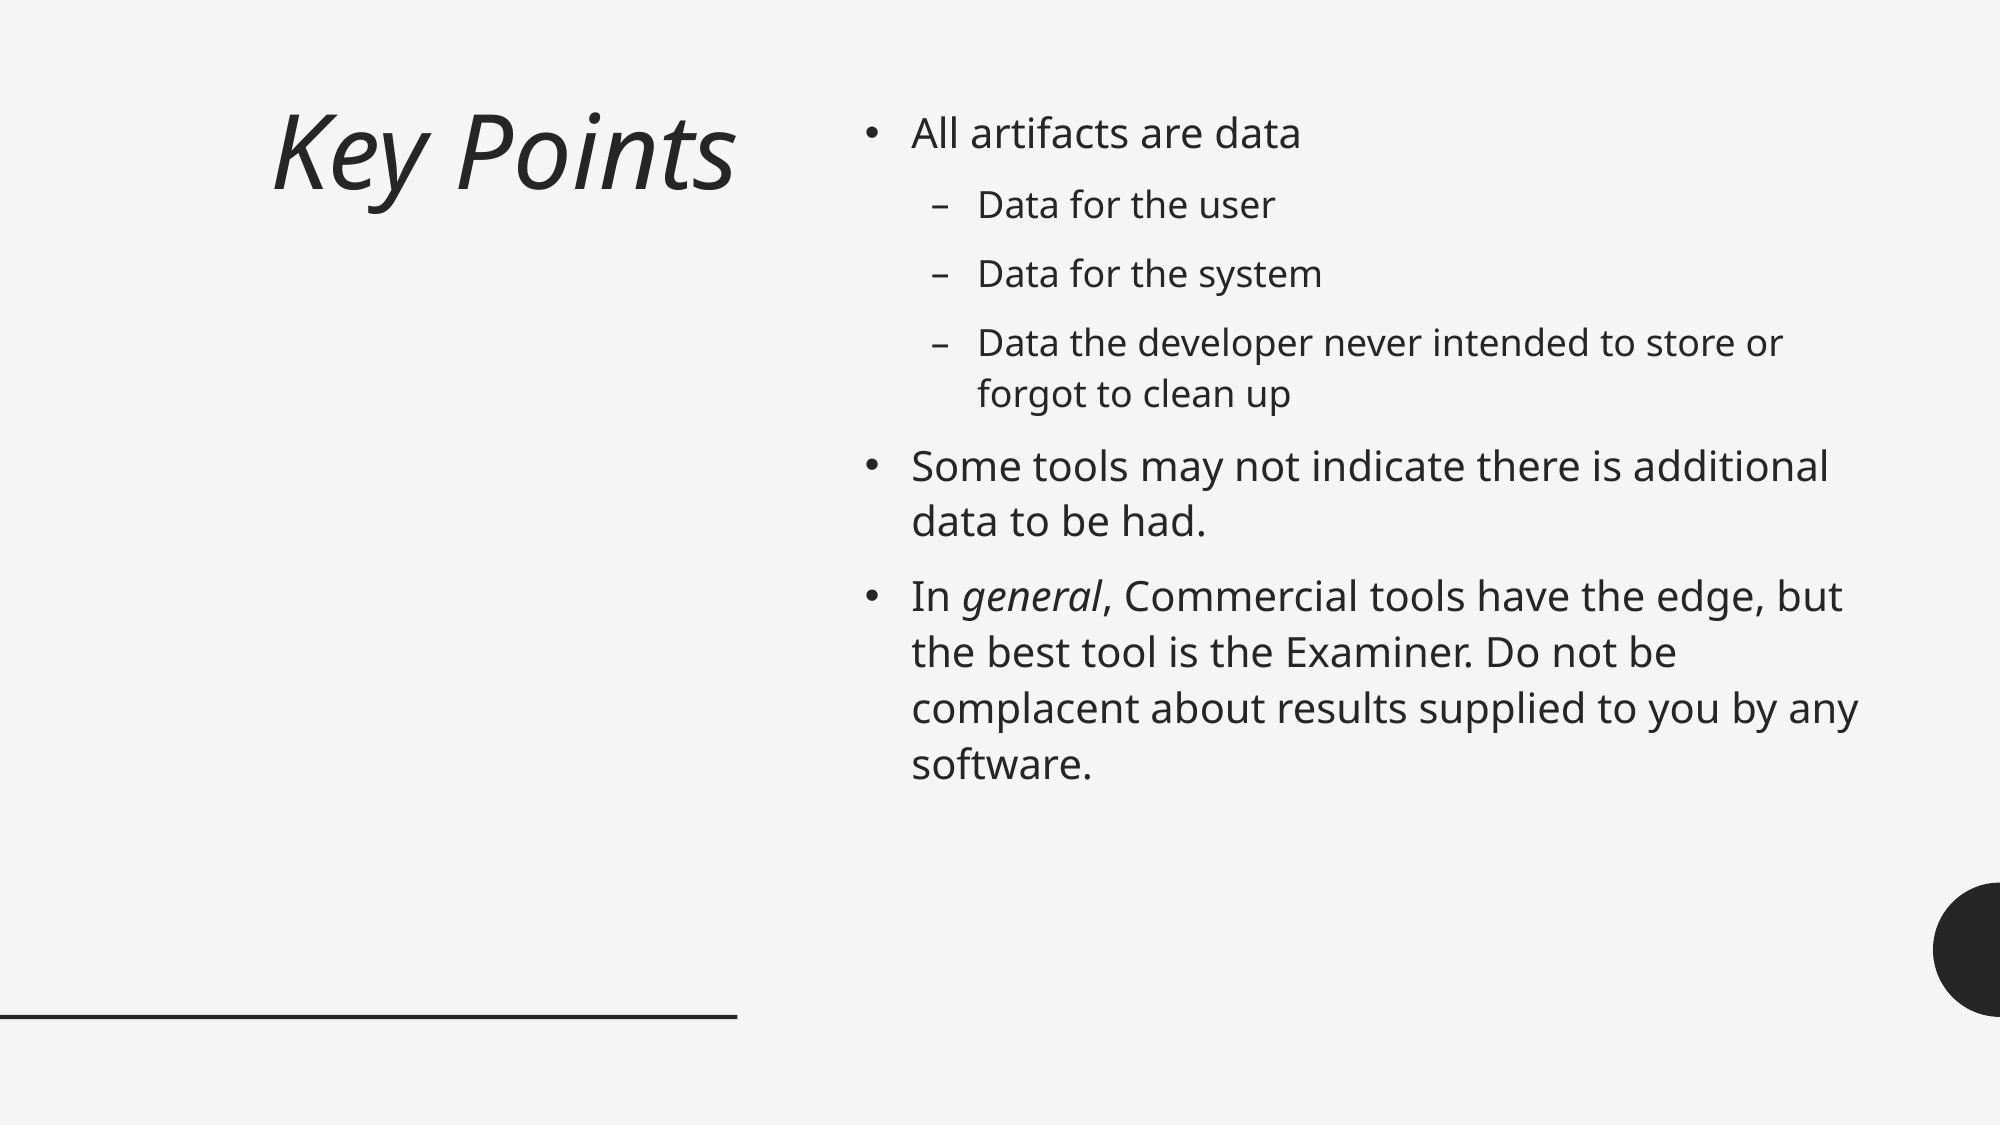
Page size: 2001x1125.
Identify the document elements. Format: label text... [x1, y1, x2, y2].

text_box Key Points [51, 91, 754, 905]
text_box All artifacts are data Data for the user Data for the system Data the developer never intended to store or forgot to clean up Some tools may not indicate there is additional data to be had. In general, Commercial tools have the edge, but the best tool is the Examiner. Do not be complacent about results supplied to you by any software. [849, 93, 1875, 1021]
